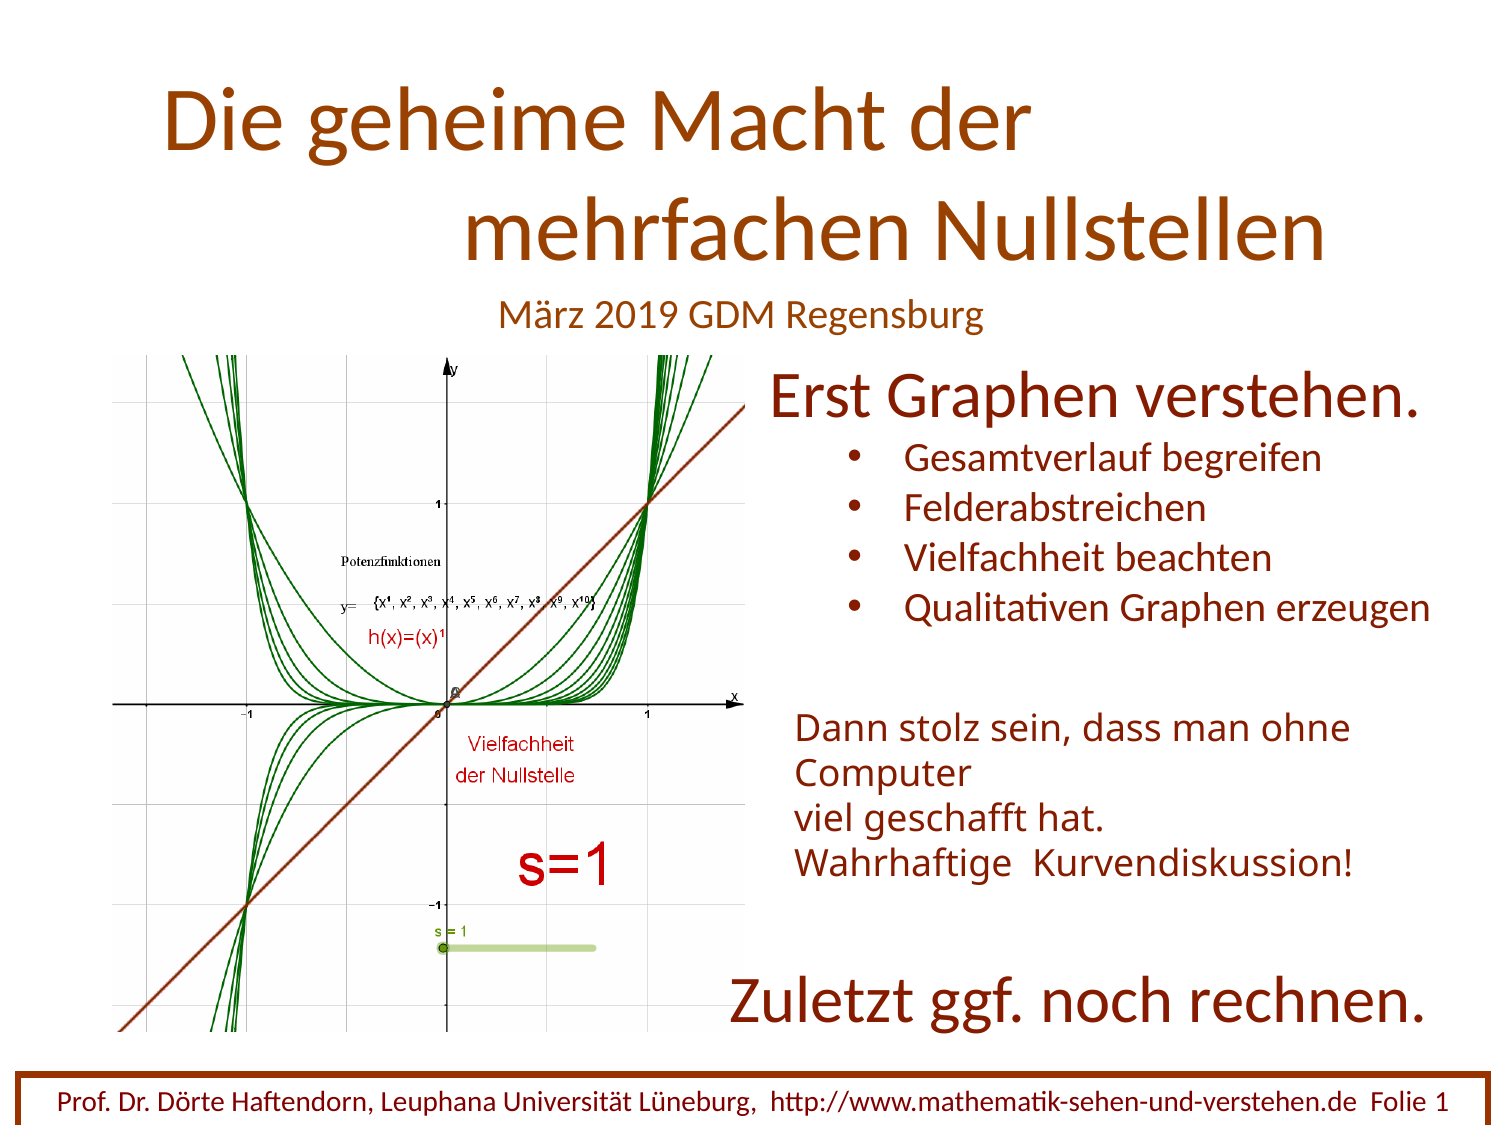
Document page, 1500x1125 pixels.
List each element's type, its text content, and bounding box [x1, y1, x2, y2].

text_box Gesamtverlauf begreifen Felderabstreichen Vielfachheit beachten Qualitativen Graphen erzeugen [832, 422, 1469, 638]
picture [111, 355, 746, 1032]
text_box Erst Graphen verstehen. [754, 343, 1459, 439]
text_box Zuletzt ggf. noch rechnen. [714, 948, 1447, 1043]
text_box Dann stolz sein, dass man ohne Computer viel geschafft hat. Wahrhaftige Kurvendiskussion! [779, 696, 1484, 892]
title Die geheime Macht der mehrfachen Nullstellen [147, 48, 1423, 290]
text_box Prof. Dr. Dörte Haftendorn, Leuphana Universität Lüneburg, http://www.mathematik-sehen-und-verstehen.de Folie 1 [17, 1074, 1489, 1125]
subtitle März 2019 GDM Regensburg [100, 278, 1382, 350]
